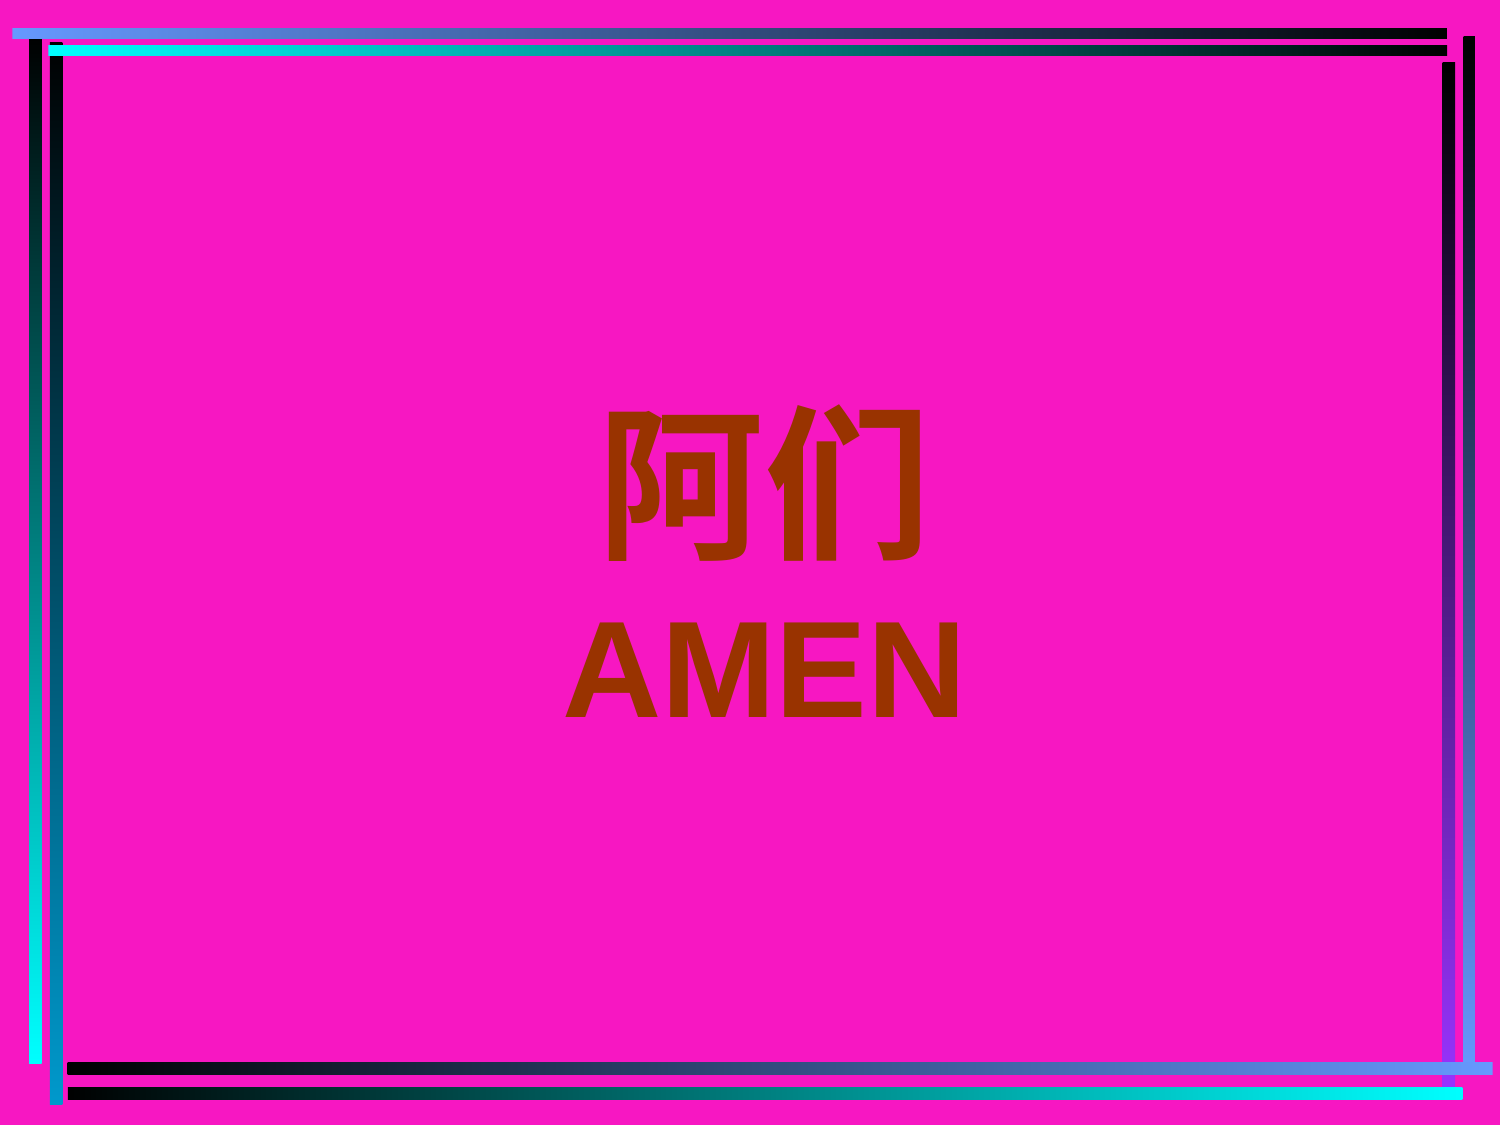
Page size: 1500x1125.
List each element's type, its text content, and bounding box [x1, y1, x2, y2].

title 阿们 AMEN [29, 0, 1500, 1125]
